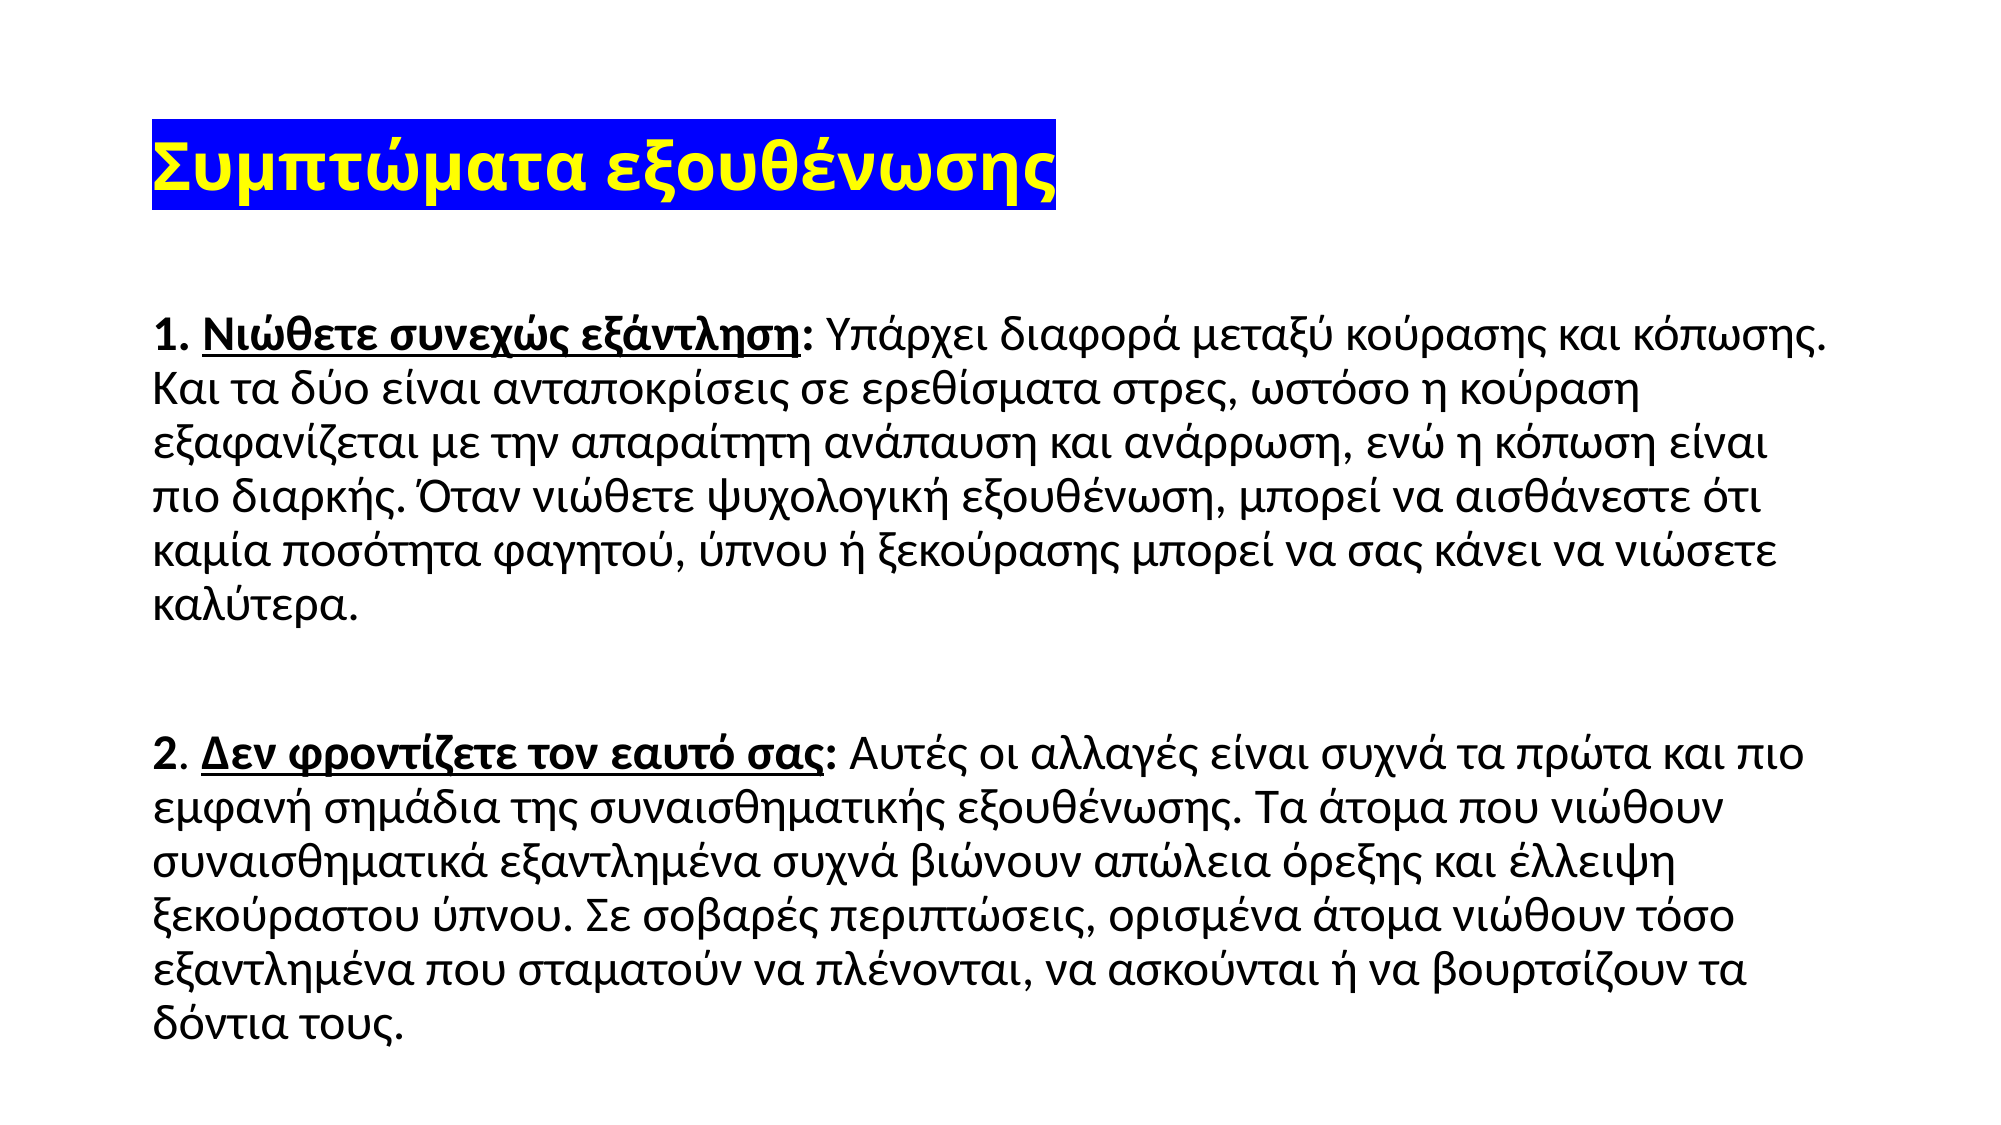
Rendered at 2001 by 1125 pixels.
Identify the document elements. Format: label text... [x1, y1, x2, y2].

title Συμπτώματα εξουθένωσης [137, 59, 1863, 278]
list 1. Νιώθετε συνεχώς εξάντληση: Υπάρχει διαφορά μεταξύ κούρασης και κόπωσης. Και τα δύο είναι ανταποκρίσεις σε ερεθίσματα στρες, ωστόσο η κούραση εξαφανίζεται με την απαραίτητη ανάπαυση και ανάρρωση, ενώ η κόπωση είναι πιο διαρκής. Όταν νιώθετε ψυχολογική εξουθένωση, μπορεί να αισθάνεστε ότι καμία ποσότητα φαγητού, ύπνου ή ξεκούρασης μπορεί να σας κάνει να νιώσετε καλύτερα. 2. Δεν φροντίζετε τον εαυτό σας: Αυτές οι αλλαγές είναι συχνά τα πρώτα και πιο εμφανή σημάδια της συναισθηματικής εξουθένωσης. Τα άτομα που νιώθουν συναισθηματικά εξαντλημένα συχνά βιώνουν απώλεια όρεξης και έλλειψη ξεκούραστου ύπνου. Σε σοβαρές περιπτώσεις, ορισμένα άτομα νιώθουν τόσο εξαντλημένα που σταματούν να πλένονται, να ασκούνται ή να βουρτσίζουν τα δόντια τους. [137, 299, 1863, 1089]
